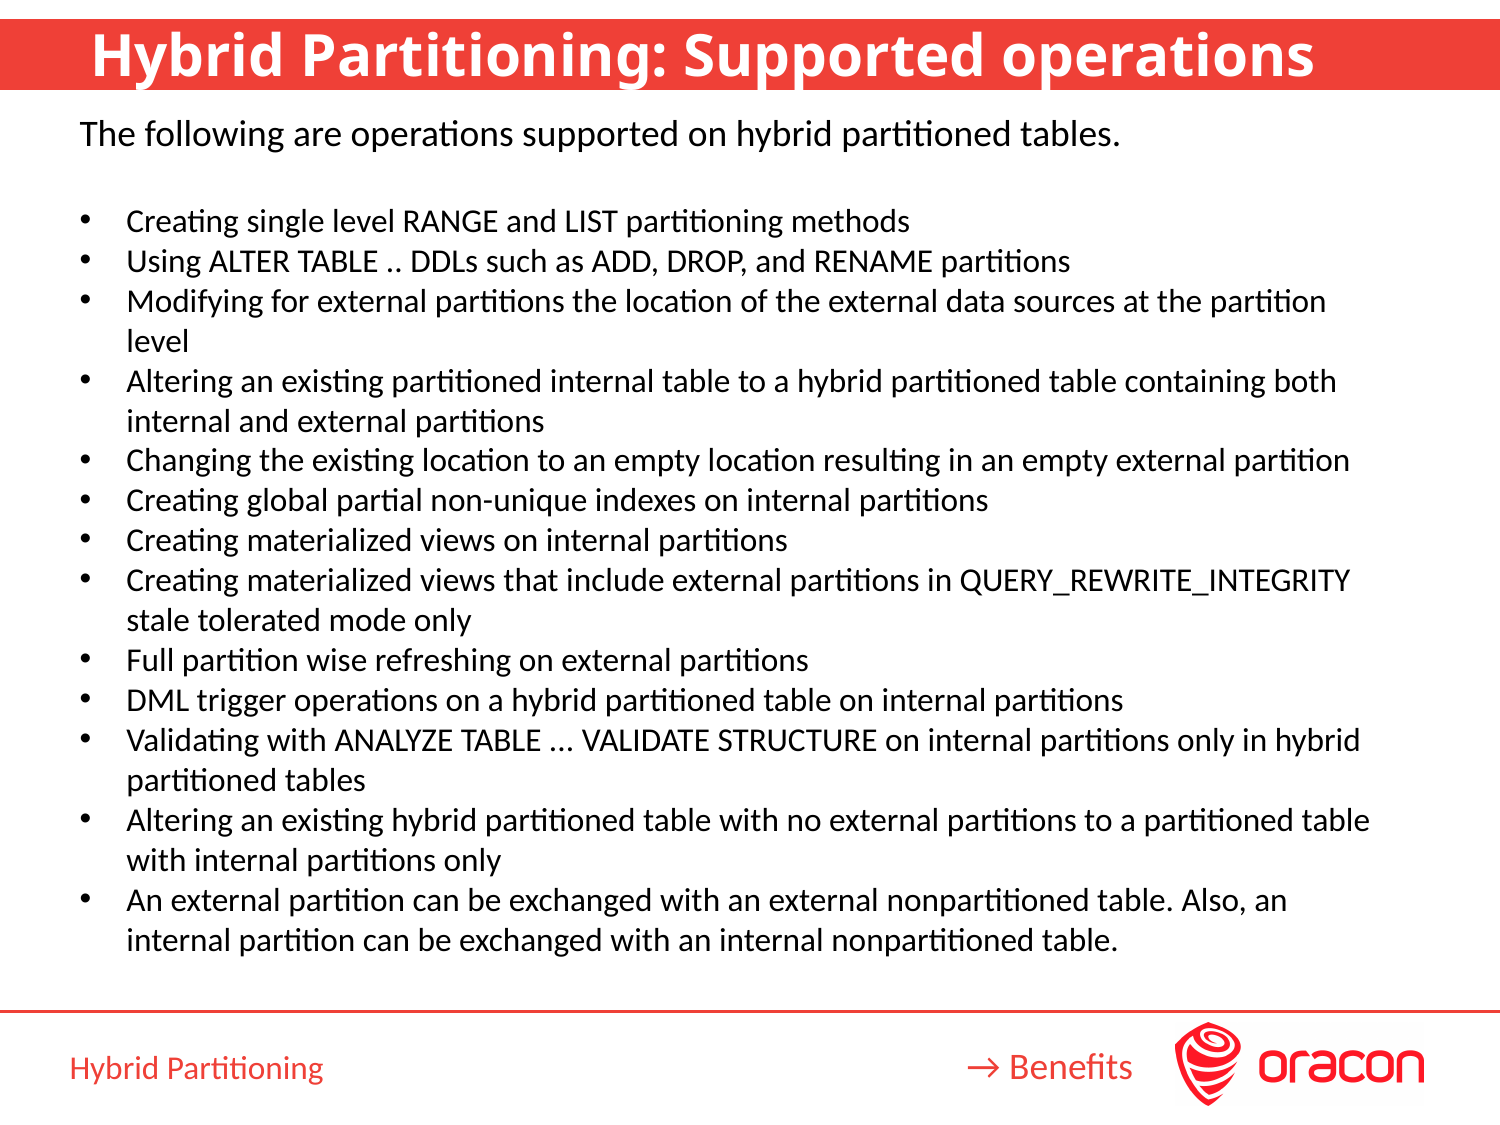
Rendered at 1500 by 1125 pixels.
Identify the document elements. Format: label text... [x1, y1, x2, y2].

text_box → Benefits [951, 1034, 1149, 1095]
title Hybrid Partitioning: Supported operations [75, 0, 1400, 101]
text_box The following are operations supported on hybrid partitioned tables. Creating single level RANGE and LIST partitioning methods Using ALTER TABLE .. DDLs such as ADD, DROP, and RENAME partitions Modifying for external partitions the location of the external data sources at the partition level Altering an existing partitioned internal table to a hybrid partitioned table containing both internal and external partitions Changing the existing location to an empty location resulting in an empty external partition Creating global partial non-unique indexes on internal partitions Creating materialized views on internal partitions Creating materialized views that include external partitions in QUERY_REWRITE_INTEGRITY stale tolerated mode only Full partition wise refreshing on external partitions DML trigger operations on a hybrid partitioned table on internal partitions Validating with ANALYZE TABLE ... VALIDATE STRUCTURE on internal partitions only in hybrid partitioned tables Altering an existing hybrid partitioned table with no external partitions to a partitioned table with internal partitions only An external partition can be exchanged with an external nonpartitioned table. Also, an internal partition can be exchanged with an internal nonpartitioned table. [64, 101, 1414, 965]
picture [1175, 1022, 1424, 1106]
